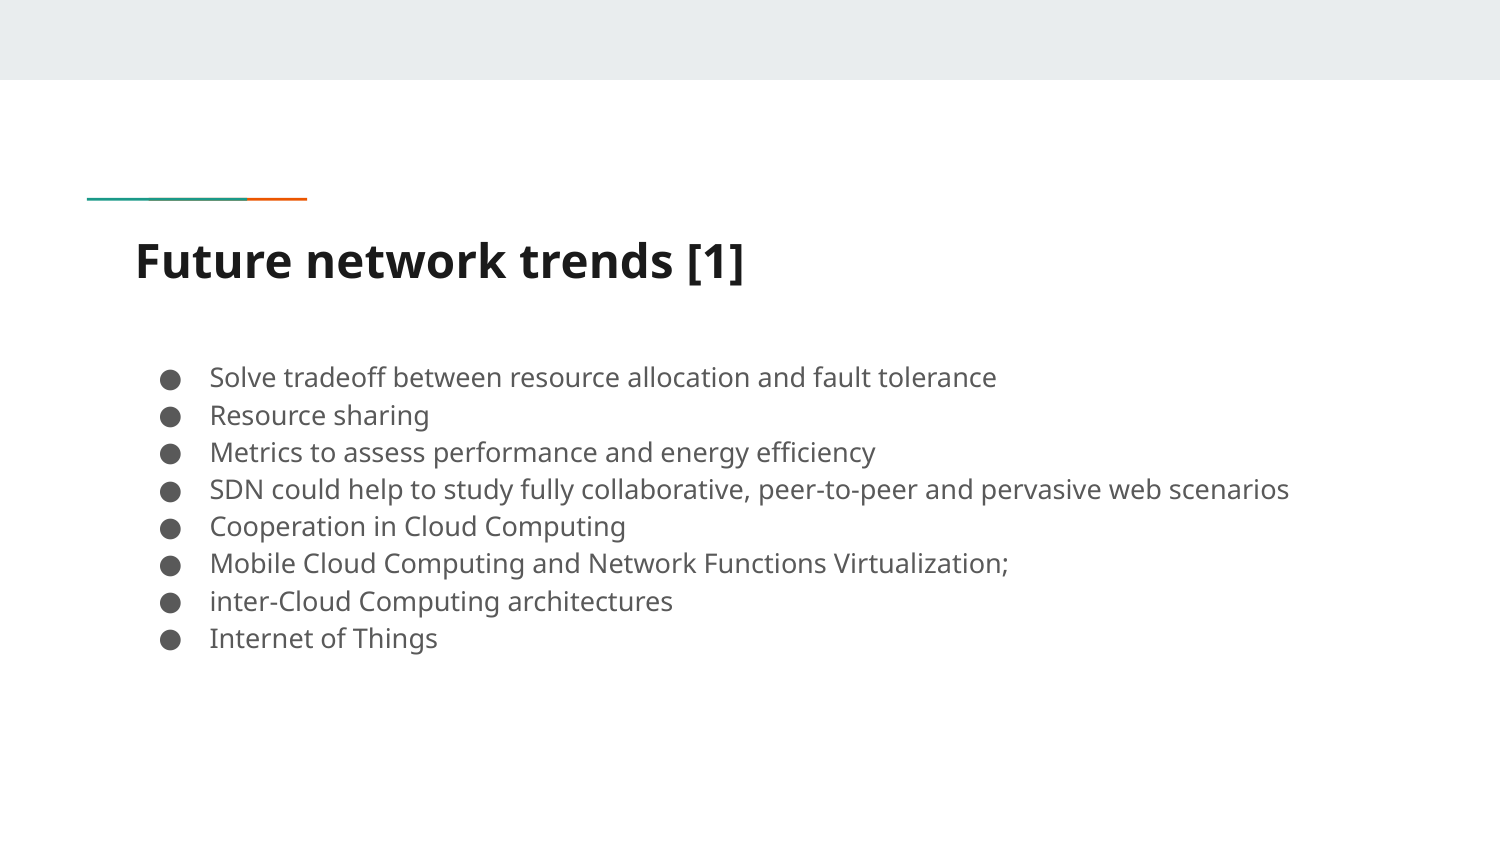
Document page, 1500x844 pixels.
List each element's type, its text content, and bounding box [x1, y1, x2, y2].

list Solve tradeoff between resource allocation and fault tolerance Resource sharing Metrics to assess performance and energy efficiency SDN could help to study fully collaborative, peer-to-peer and pervasive web scenarios Cooperation in Cloud Computing Mobile Cloud Computing and Network Functions Virtualization; inter-Cloud Computing architectures Internet of Things [119, 341, 1381, 712]
title Future network trends [1] [119, 216, 1381, 305]
